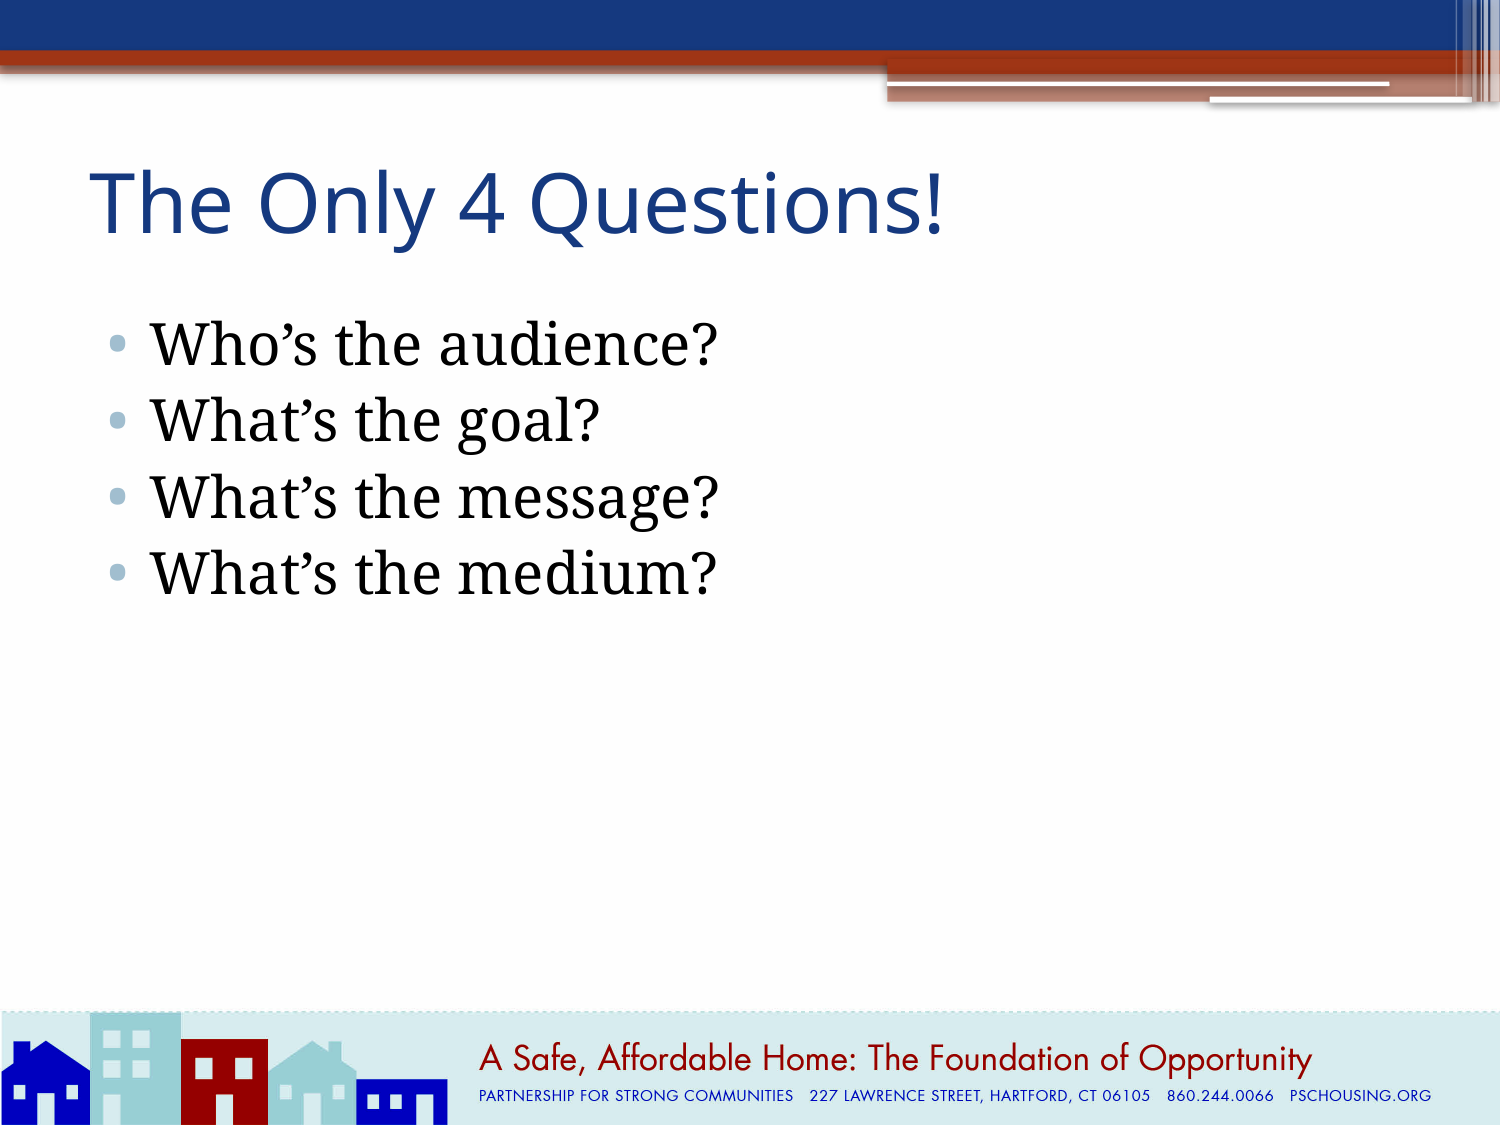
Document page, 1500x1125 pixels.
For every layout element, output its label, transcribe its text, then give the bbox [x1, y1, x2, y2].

title The Only 4 Questions! [75, 112, 1425, 288]
picture [0, 74, 1500, 1125]
list Who’s the audience? What’s the goal? What’s the message? What’s the medium? [75, 299, 1425, 1010]
